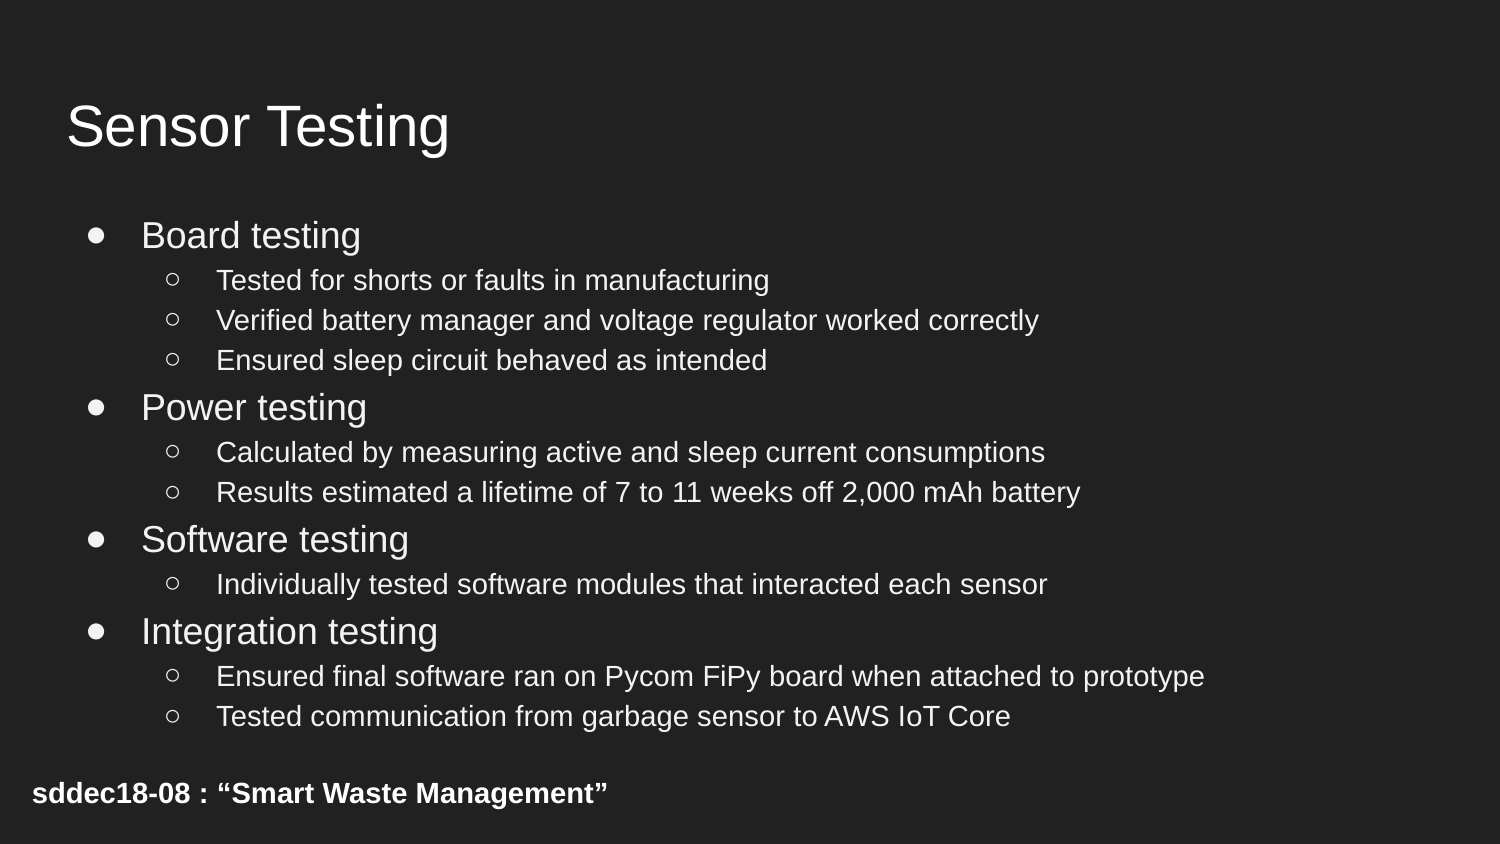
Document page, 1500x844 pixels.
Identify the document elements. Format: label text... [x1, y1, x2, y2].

list Board testing Tested for shorts or faults in manufacturing Verified battery manager and voltage regulator worked correctly Ensured sleep circuit behaved as intended Power testing Calculated by measuring active and sleep current consumptions Results estimated a lifetime of 7 to 11 weeks off 2,000 mAh battery Software testing Individually tested software modules that interacted each sensor Integration testing Ensured final software ran on Pycom FiPy board when attached to prototype Tested communication from garbage sensor to AWS IoT Core [51, 189, 1449, 750]
title Sensor Testing [51, 72, 1449, 167]
